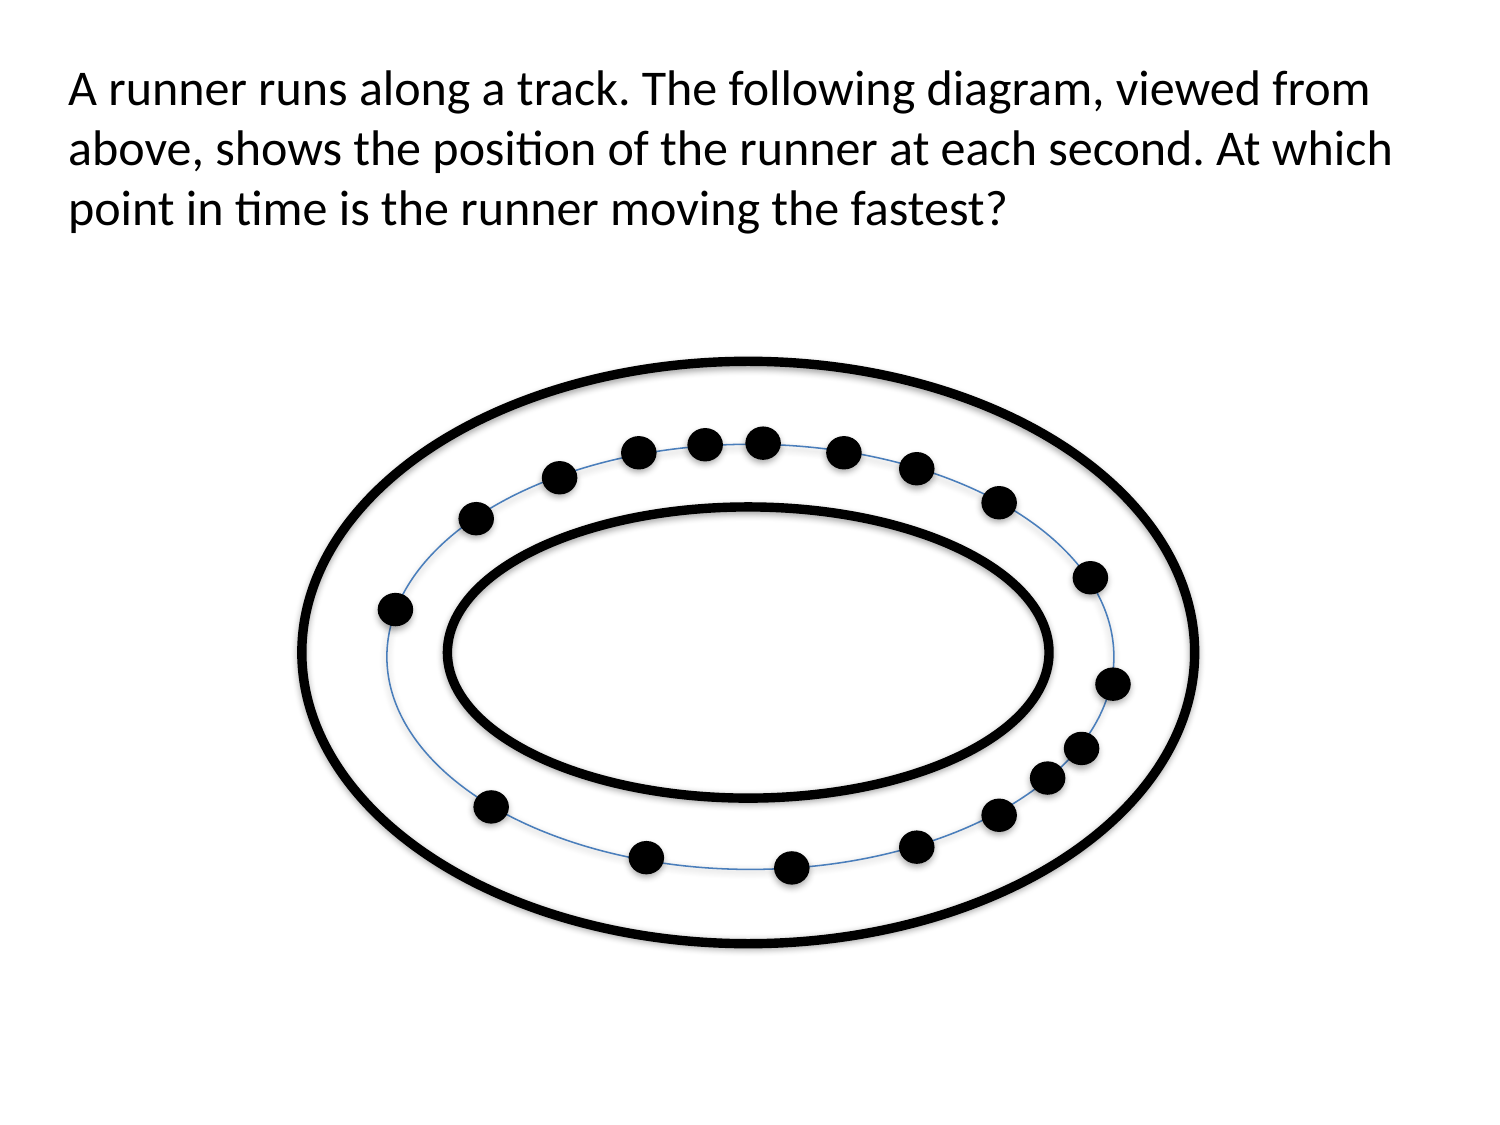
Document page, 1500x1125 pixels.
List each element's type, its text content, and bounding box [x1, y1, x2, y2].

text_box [301, 361, 1195, 944]
text_box A runner runs along a track. The following diagram, viewed from above, shows the position of the runner at each second. At which point in time is the runner moving the fastest? [53, 48, 1447, 244]
